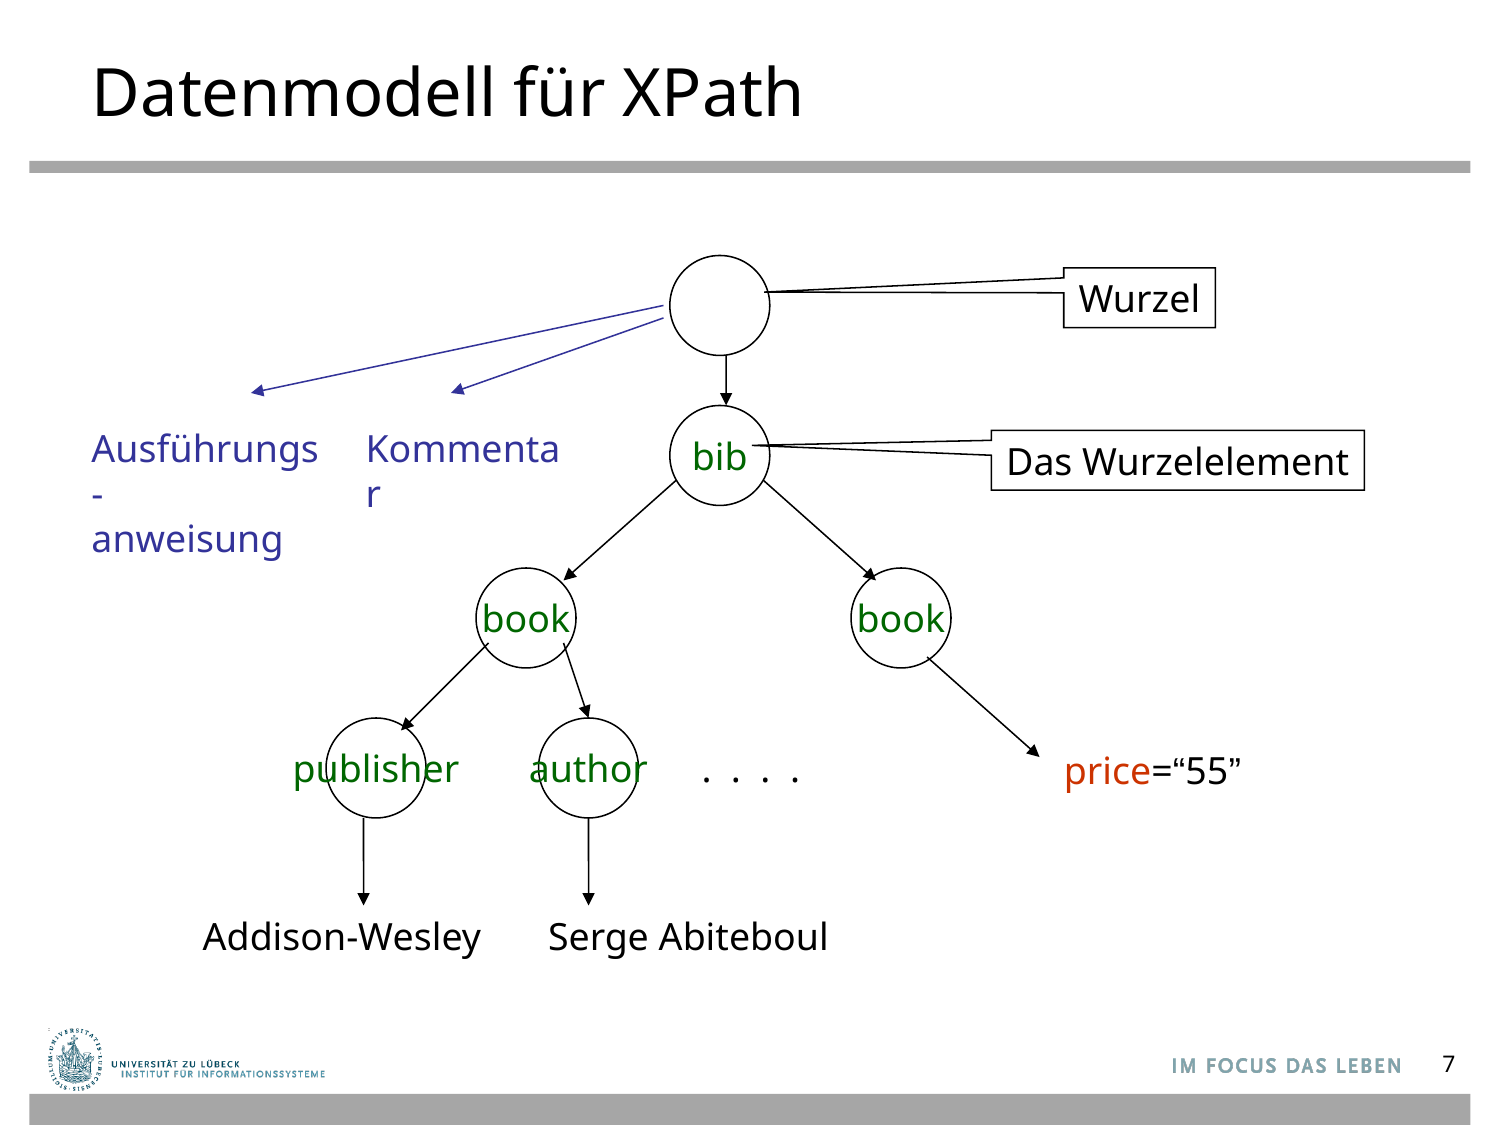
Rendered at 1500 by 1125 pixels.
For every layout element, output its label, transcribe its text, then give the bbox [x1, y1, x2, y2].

text_box Das Wurzelelement [776, 430, 1365, 491]
text_box author [538, 718, 639, 818]
text_box [563, 642, 591, 718]
text_box [400, 642, 489, 731]
text_box price=“55” [1049, 739, 1256, 800]
text_box book [851, 567, 952, 668]
text_box [357, 817, 370, 905]
picture [1173, 1058, 1305, 1073]
title Datenmodell für XPath [76, 42, 1427, 126]
text_box [582, 817, 595, 905]
text_box Ausführungs- anweisung [76, 417, 339, 568]
text_box Kommentar [350, 417, 576, 523]
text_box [669, 255, 770, 506]
text_box Addison-Wesley [187, 905, 497, 966]
text_box [926, 656, 1040, 758]
text_box Wurzel [776, 267, 1216, 328]
slide_number 7 [1305, 1050, 1471, 1083]
text_box [250, 305, 664, 397]
text_box Serge Abiteboul [533, 905, 844, 966]
text_box book [476, 567, 577, 668]
text_box publisher [326, 717, 427, 818]
text_box [451, 317, 664, 395]
text_box [563, 490, 664, 581]
text_box [776, 491, 877, 581]
text_box . . . . [686, 737, 816, 797]
